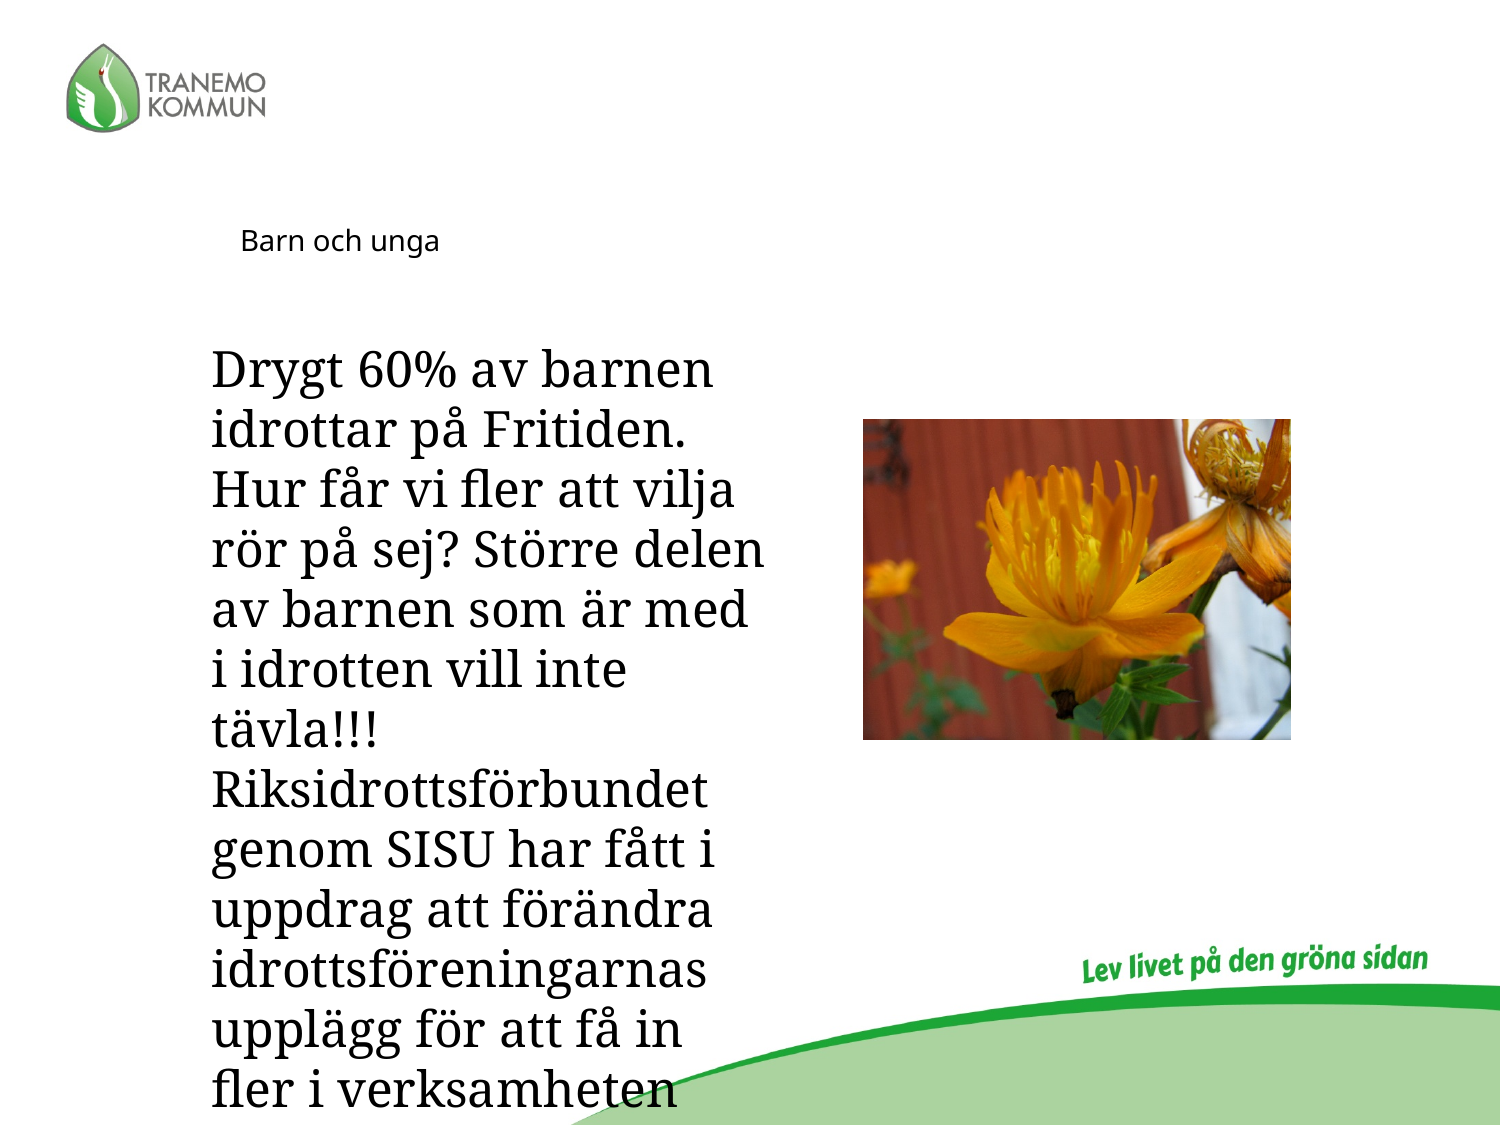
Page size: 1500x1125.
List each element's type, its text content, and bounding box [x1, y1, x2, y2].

picture [0, 0, 1500, 1125]
text_box Drygt 60% av barnen idrottar på Fritiden. Hur får vi fler att vilja rör på sej? Större delen av barnen som är med i idrotten vill inte tävla!!! Riksidrottsförbundet genom SISU har fått i uppdrag att förändra idrottsföreningarnas upplägg för att få in fler i verksamheten [197, 329, 785, 1125]
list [863, 419, 1291, 741]
title Barn och unga [225, 186, 1389, 302]
